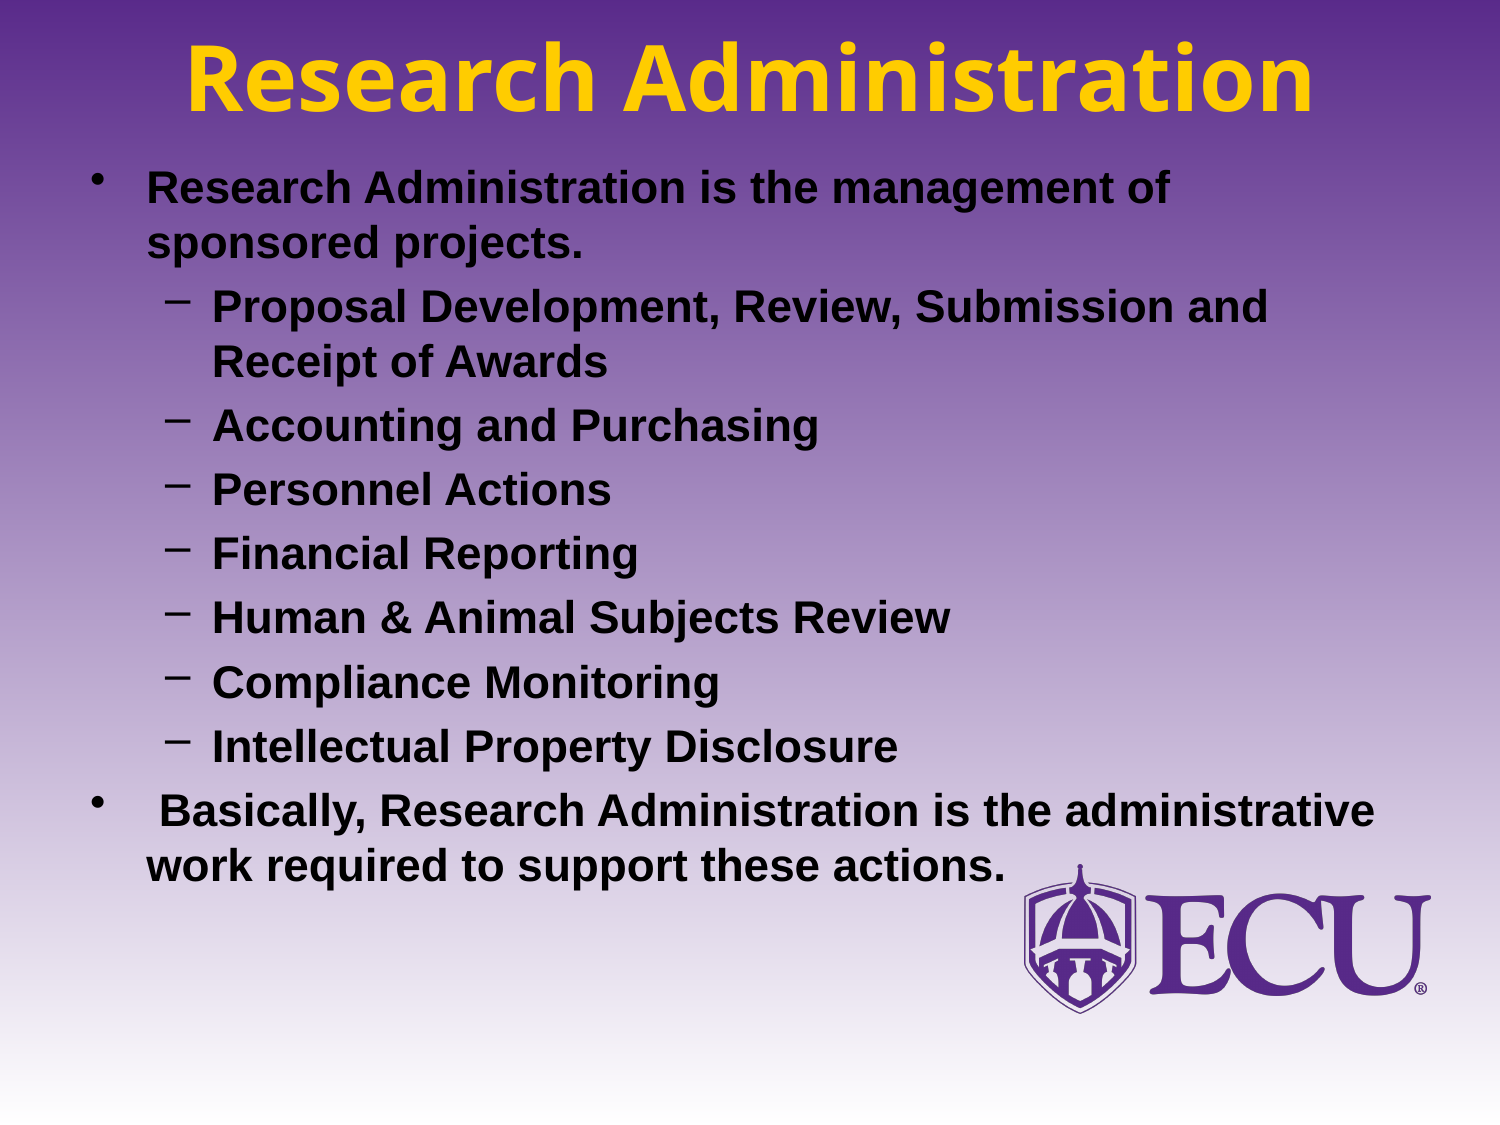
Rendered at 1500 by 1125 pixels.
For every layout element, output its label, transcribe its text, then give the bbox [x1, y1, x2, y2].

title Research Administration [74, 0, 1426, 149]
list Research Administration is the management of sponsored projects. Proposal Development, Review, Submission and Receipt of Awards Accounting and Purchasing Personnel Actions Financial Reporting Human & Animal Subjects Review Compliance Monitoring Intellectual Property Disclosure Basically, Research Administration is the administrative work required to support these actions. [74, 149, 1426, 1076]
picture [1426, 864, 1431, 1014]
